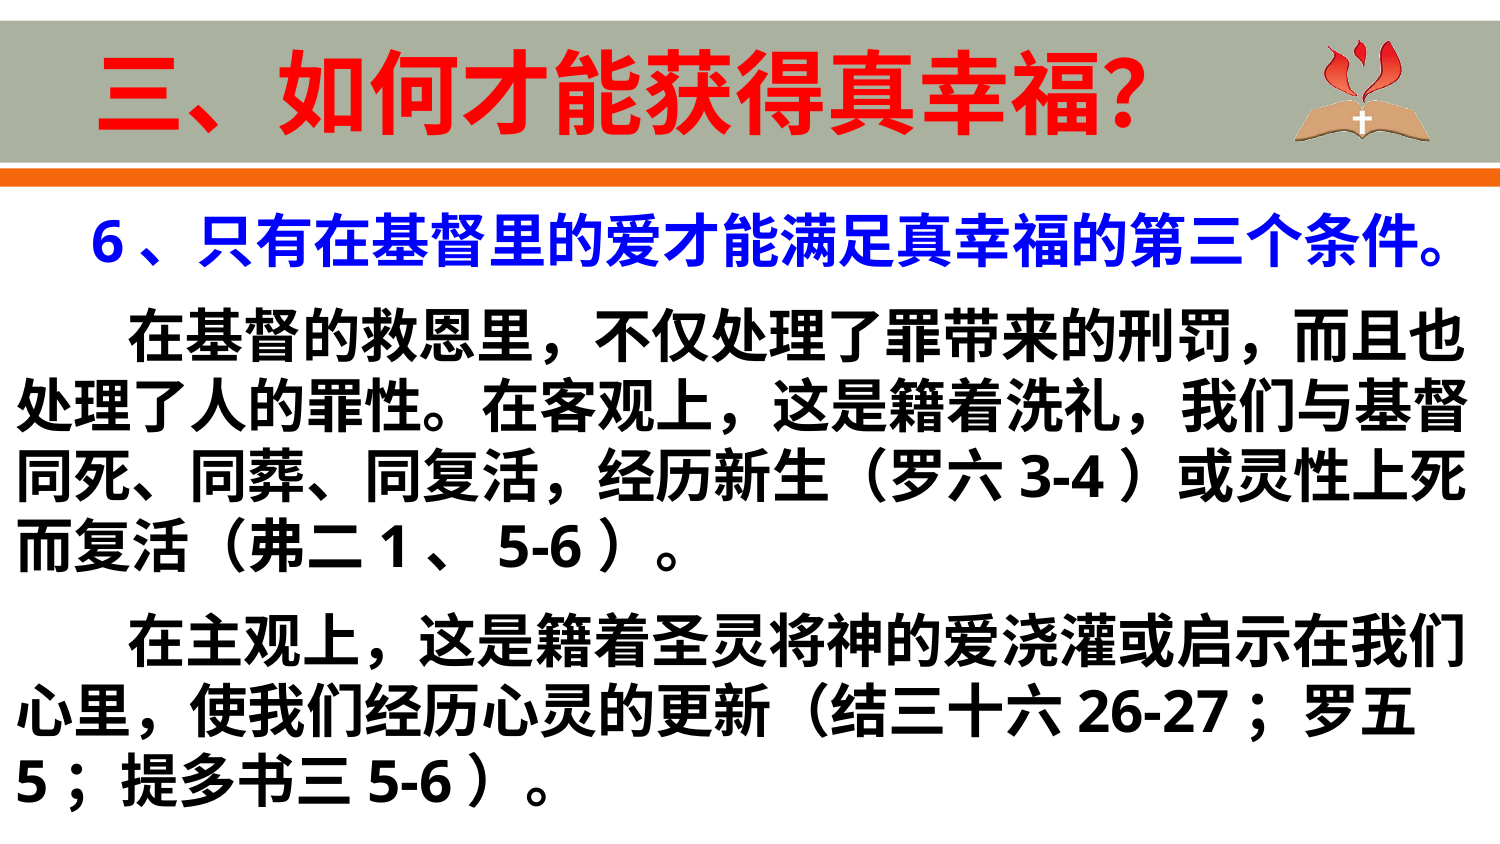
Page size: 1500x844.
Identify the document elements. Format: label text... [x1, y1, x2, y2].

title 三、如何才能获得真幸福？ [0, 22, 1288, 160]
picture [1289, 35, 1434, 144]
list 6、只有在基督里的爱才能满足真幸福的第三个条件。 在基督的救恩里，不仅处理了罪带来的刑罚，而且也处理了人的罪性。在客观上，这是籍着洗礼，我们与基督同死、同葬、同复活，经历新生（罗六3-4）或灵性上死而复活（弗二1、5-6）。 在主观上，这是籍着圣灵将神的爱浇灌或启示在我们心里，使我们经历心灵的更新（结三十六26-27；罗五5；提多书三5-6）。 [0, 196, 1500, 844]
